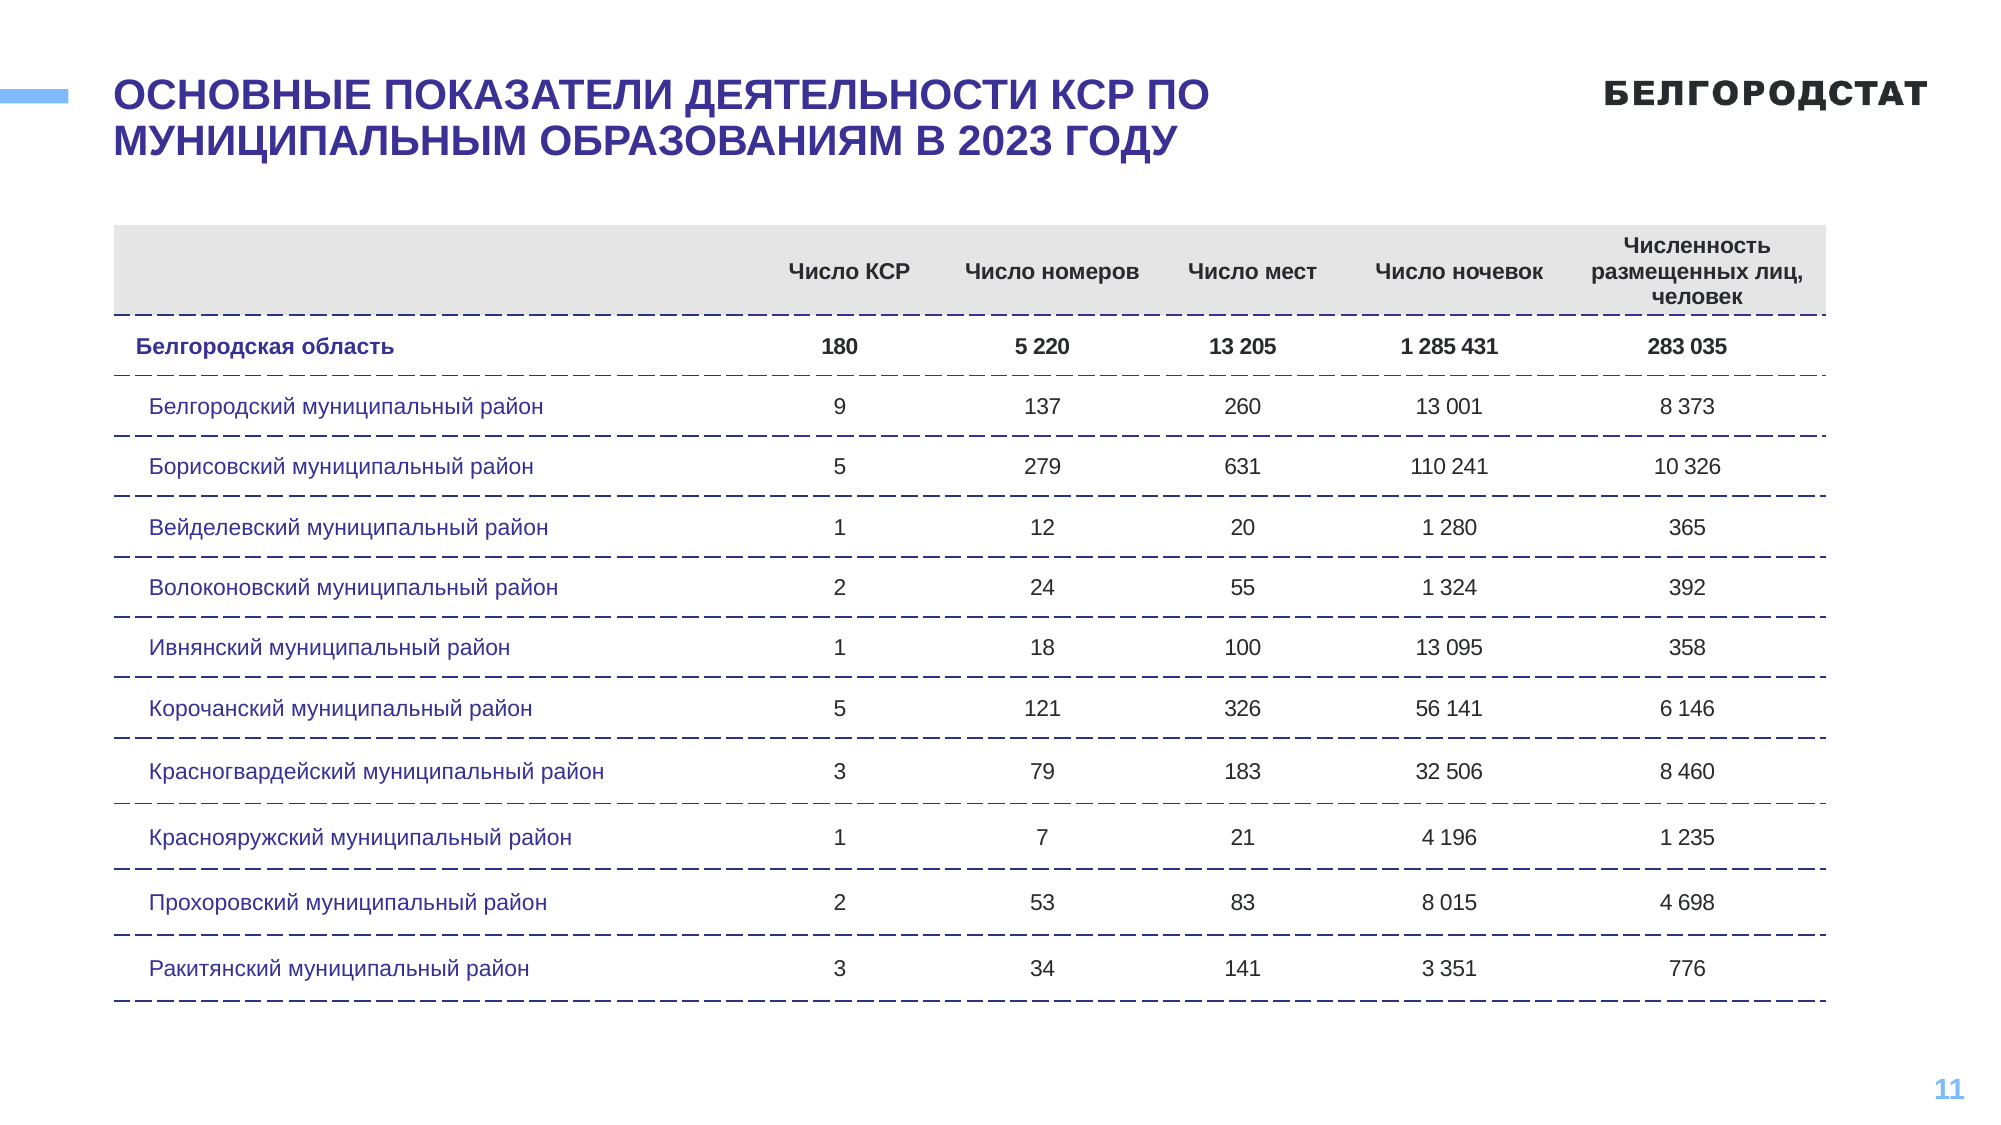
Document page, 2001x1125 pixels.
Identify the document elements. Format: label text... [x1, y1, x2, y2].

table_cell 18 [949, 617, 1156, 677]
table_cell 1 [750, 496, 949, 557]
table_cell 34 [949, 935, 1156, 1001]
table_header Число ночевок [1350, 225, 1569, 315]
table_cell 9 [750, 376, 949, 436]
table_cell 279 [949, 436, 1156, 496]
table_cell 365 [1569, 496, 1826, 557]
table_header [114, 225, 750, 315]
table_cell 1 [750, 617, 949, 677]
table_cell 56 141 [1350, 677, 1569, 738]
table_cell 1 285 431 [1350, 315, 1569, 376]
table_cell 79 [949, 738, 1156, 803]
table_cell 32 506 [1350, 738, 1569, 803]
table_header Число номеров [949, 225, 1156, 315]
table_cell 6 146 [1569, 677, 1826, 738]
table_cell 5 220 [949, 315, 1156, 376]
table_cell 1 324 [1350, 557, 1569, 617]
table_cell 183 [1156, 738, 1350, 803]
table_cell 12 [949, 496, 1156, 557]
table_cell Белгородский муниципальный район [114, 376, 750, 436]
table_cell 13 205 [1156, 315, 1350, 376]
table_cell 20 [1156, 496, 1350, 557]
table_cell Вейделевский муниципальный район [114, 496, 750, 557]
table_cell 110 241 [1350, 436, 1569, 496]
table_cell 776 [1569, 935, 1826, 1001]
table_cell 2 [750, 869, 949, 935]
table_cell 260 [1156, 376, 1350, 436]
table_cell 21 [1156, 803, 1350, 869]
table_cell 141 [1156, 935, 1350, 1001]
table_cell Красногвардейский муниципальный район [114, 738, 750, 803]
title ОСНОВНЫЕ ПОКАЗАТЕЛИ ДЕЯТЕЛЬНОСТИ КСР ПО МУНИЦИПАЛЬНЫМ ОБРАЗОВАНИЯМ В 2023 ГОДУ [98, 65, 1571, 173]
table_cell 10 326 [1569, 436, 1826, 496]
table_cell 3 [750, 738, 949, 803]
table_header Численность размещенных лиц, человек [1569, 225, 1826, 315]
table_cell 5 [750, 677, 949, 738]
table_cell 283 035 [1569, 315, 1826, 376]
table_cell 4 196 [1350, 803, 1569, 869]
table_cell Белгородская область [114, 315, 750, 376]
table_cell 631 [1156, 436, 1350, 496]
table_cell 2 [750, 557, 949, 617]
table_cell 55 [1156, 557, 1350, 617]
table_cell 7 [949, 803, 1156, 869]
table_cell 8 015 [1350, 869, 1569, 935]
table_cell 180 [750, 315, 949, 376]
table_cell Корочанский муниципальный район [114, 677, 750, 738]
table_cell Краснояружский муниципальный район [114, 803, 750, 869]
table_cell 8 460 [1569, 738, 1826, 803]
table_cell 100 [1156, 617, 1350, 677]
table_cell Ракитянский муниципальный район [114, 935, 750, 1001]
table_cell 1 235 [1569, 803, 1826, 869]
table_cell 3 351 [1350, 935, 1569, 1001]
table_cell Борисовский муниципальный район [114, 436, 750, 496]
table_cell Прохоровский муниципальный район [114, 869, 750, 935]
table_cell 24 [949, 557, 1156, 617]
table_cell 53 [949, 869, 1156, 935]
table_cell Волоконовский муниципальный район [114, 557, 750, 617]
table_cell 392 [1569, 557, 1826, 617]
table_cell 326 [1156, 677, 1350, 738]
table_cell 13 095 [1350, 617, 1569, 677]
table_cell 5 [750, 436, 949, 496]
picture [1580, 55, 1952, 130]
table_cell 13 001 [1350, 376, 1569, 436]
table_header Число мест [1156, 225, 1350, 315]
table_header Число КСР [750, 225, 949, 315]
table_cell 137 [949, 376, 1156, 436]
table_cell 1 280 [1350, 496, 1569, 557]
table_cell 358 [1569, 617, 1826, 677]
table_cell 8 373 [1569, 376, 1826, 436]
table_cell 83 [1156, 869, 1350, 935]
table_cell 121 [949, 677, 1156, 738]
table_cell 3 [750, 935, 949, 1001]
table_cell 4 698 [1569, 869, 1826, 935]
table_cell Ивнянский муниципальный район [114, 617, 750, 677]
table_cell 1 [750, 803, 949, 869]
